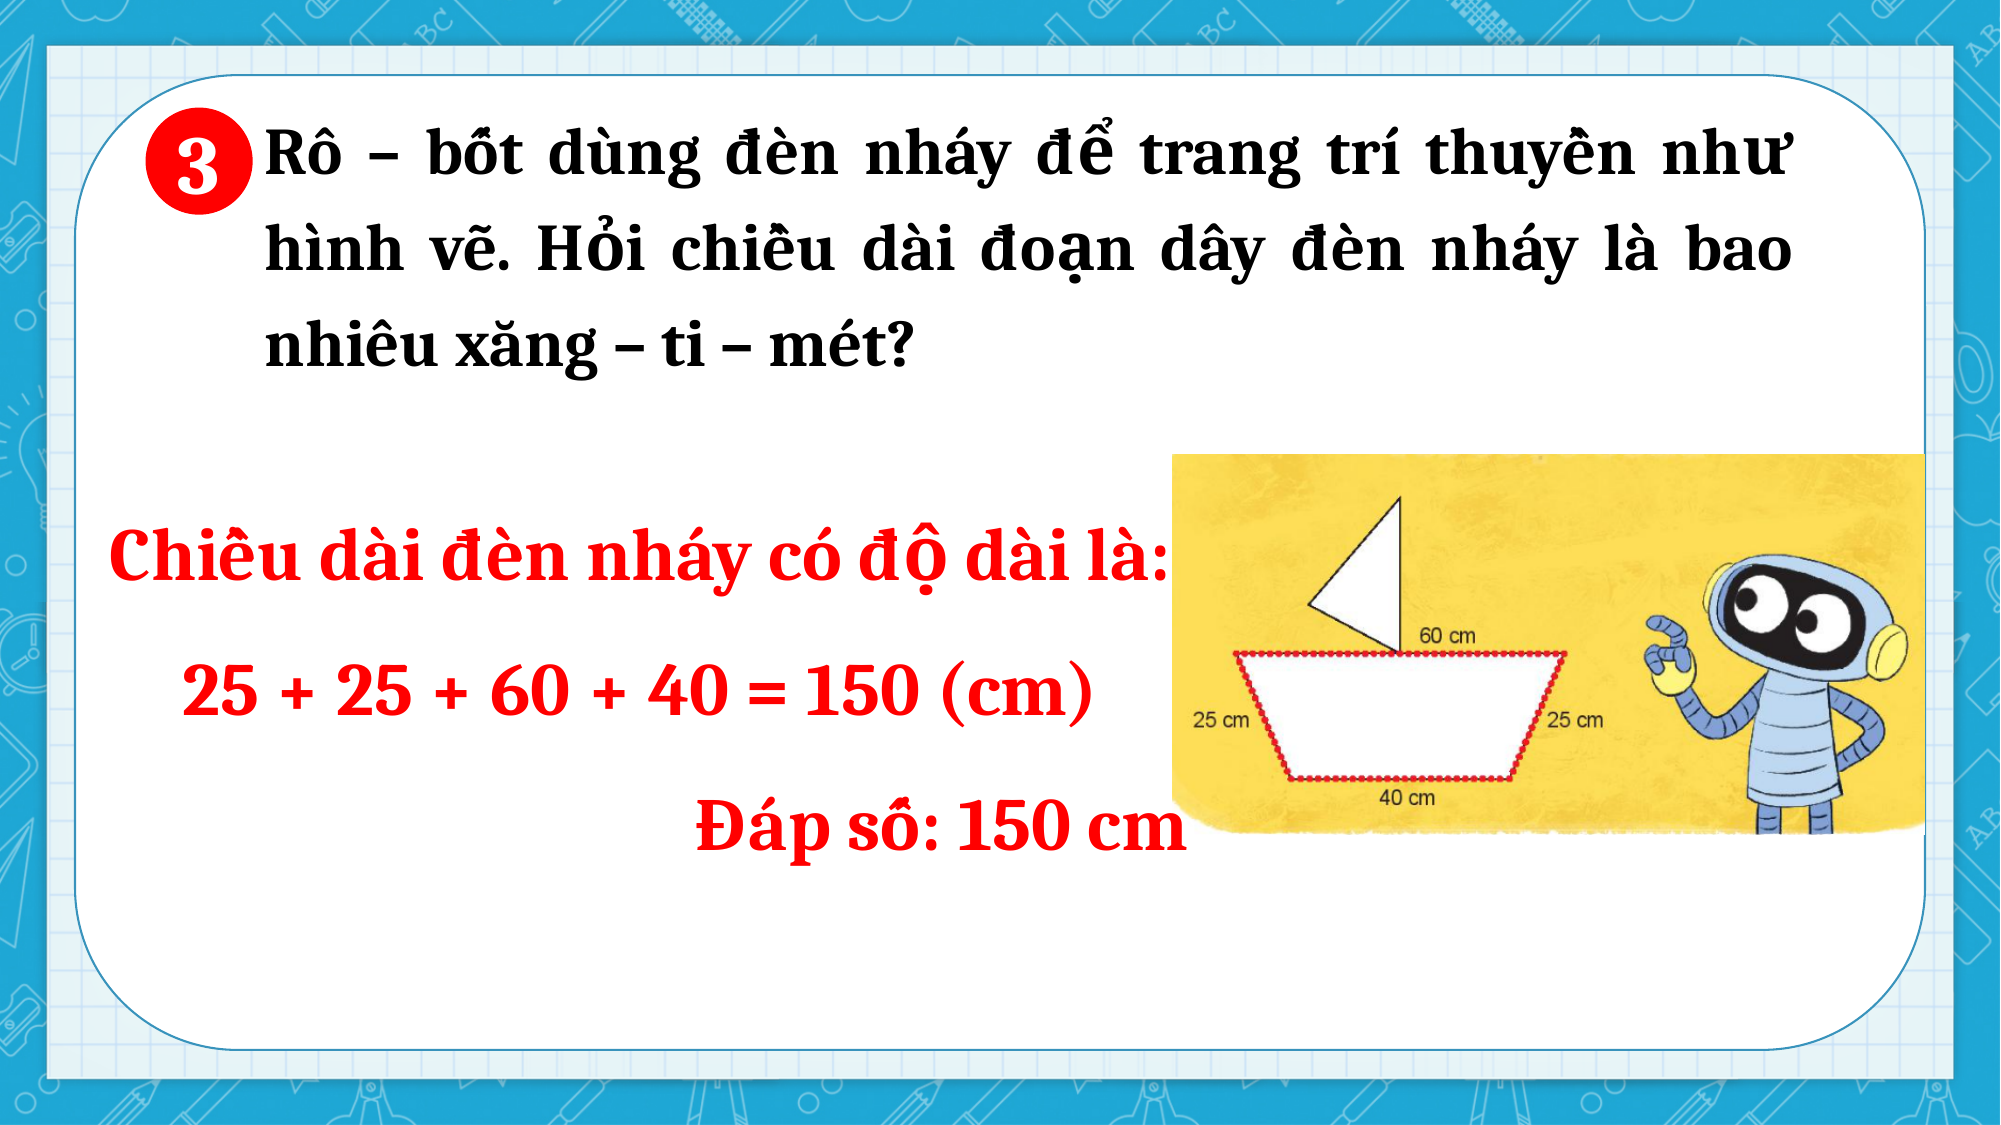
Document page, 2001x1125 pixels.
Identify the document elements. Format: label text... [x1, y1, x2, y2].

text_box Chiều dài đèn nháy có độ dài là: 25 + 25 + 60 + 40 = 150 (cm) Đáp số: 150 cm [78, 453, 1204, 873]
text_box [73, 74, 1927, 1051]
text_box 3 [145, 107, 253, 215]
text_box Rô – bốt dùng đèn nháy để trang trí thuyền như hình vẽ. Hỏi chiều dài đoạn dây đèn nháy là bao nhiêu xăng – ti – mét? [250, 84, 1809, 388]
picture [0, 0, 2000, 1125]
